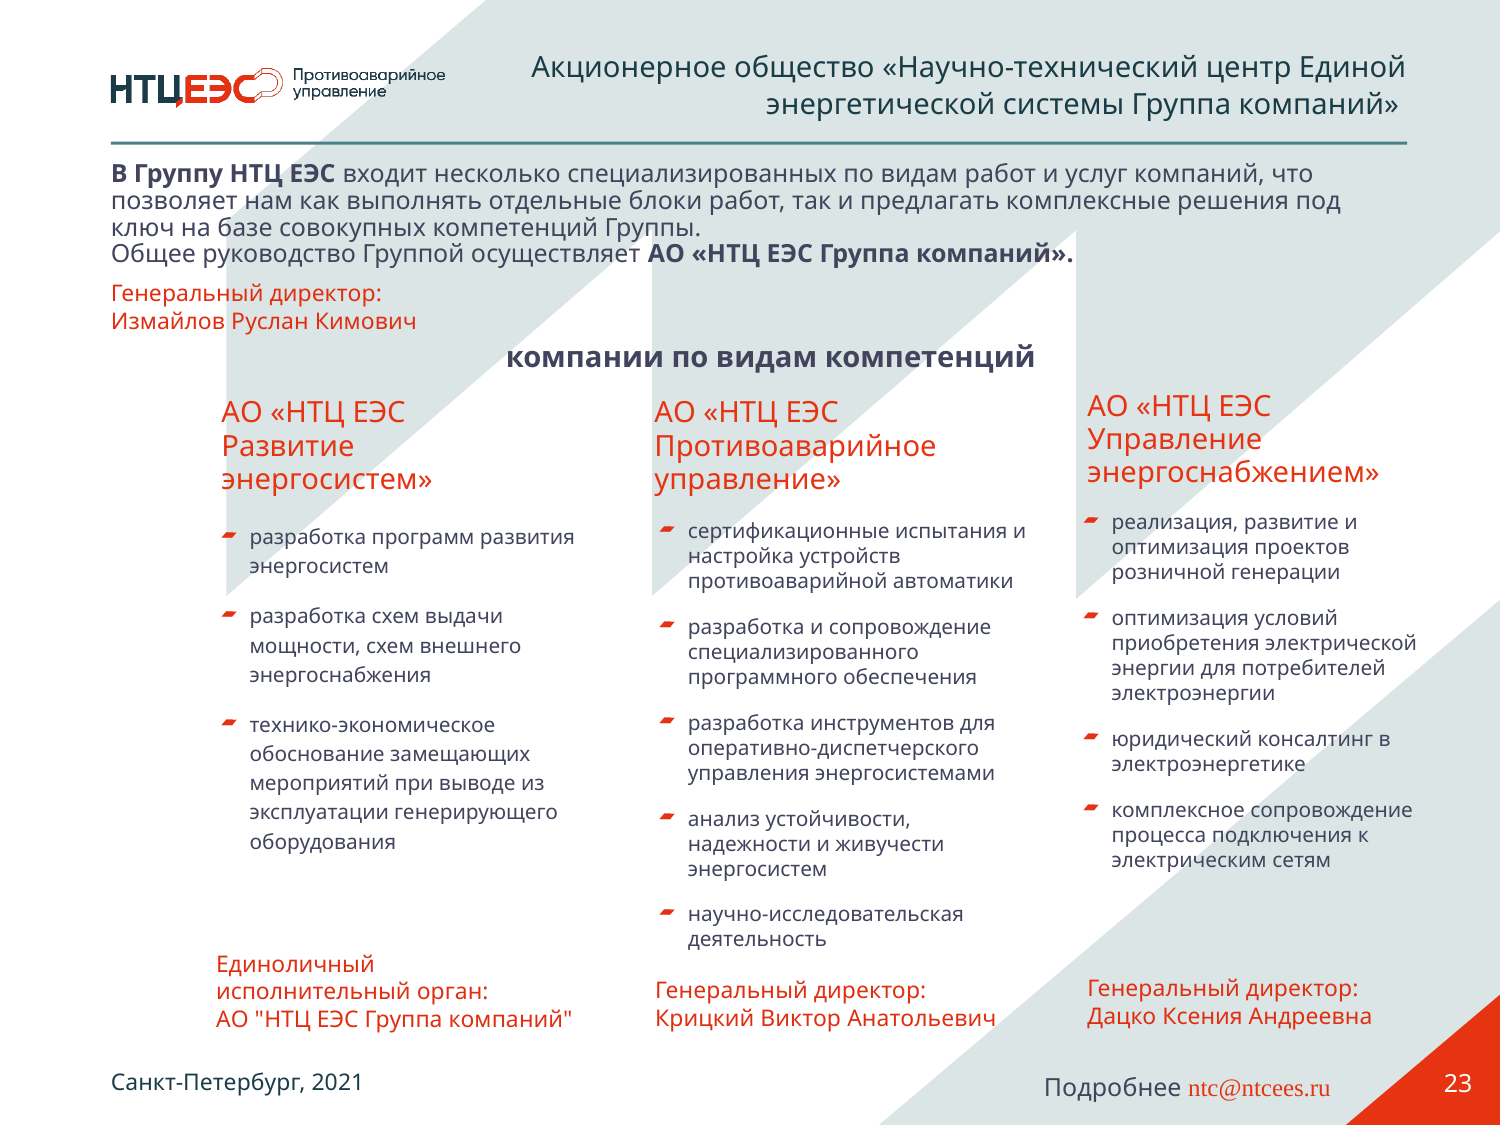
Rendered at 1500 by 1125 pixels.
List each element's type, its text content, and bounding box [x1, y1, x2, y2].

list Санкт-Петербург, 2021 [110, 1065, 620, 1105]
title В Группу НТЦ ЕЭС входит несколько специализированных по видам работ и услуг компаний, что позволяет нам как выполнять отдельные блоки работ, так и предлагать комплексные решения под ключ на базе совокупных компетенций Группы. Общее руководство Группой осуществляет АО «НТЦ ЕЭС Группа компаний». [110, 160, 1407, 313]
text_box Генеральный директор: Дацко Ксения Андреевна [1087, 993, 1500, 1050]
picture [1083, 612, 1099, 622]
picture [1083, 804, 1099, 814]
text_box АО «НТЦ ЕЭС Управление энергоснабжением» [1087, 388, 1451, 501]
picture [659, 621, 675, 631]
text_box [654, 512, 1021, 729]
picture [221, 532, 237, 541]
text_box компании по видам компетенций [491, 330, 1051, 381]
picture [659, 909, 675, 918]
picture [659, 717, 675, 727]
text_box разработка программ развития энергосистем разработка схем выдачи мощности, схем внешнего энергоснабжения технико-экономическое обоснование замещающих мероприятий при выводе из эксплуатации генерирующего оборудования [221, 519, 589, 684]
picture [110, 68, 445, 108]
text_box сертификационные испытания и настройка устройств противоаварийной автоматики разработка и сопровождение специализированного программного обеспечения разработка инструментов для оперативно-диспетчерского управления энергосистемами анализ устойчивости, надежности и живучести энергосистем научно-исследовательская деятельность [659, 517, 1027, 682]
picture [1083, 517, 1099, 526]
list АО «НТЦ ЕЭС Развитие энергосистем» [221, 395, 535, 507]
text_box Подробнее ntc@ntcees.ru [1043, 1067, 1500, 1117]
picture [659, 526, 675, 535]
picture [221, 719, 237, 729]
list Акционерное общество «Научно-технический центр Единой энергетической системы Группа компаний» [497, 45, 1407, 122]
text_box Генеральный директор: Измайлов Руслан Кимович [110, 298, 550, 355]
picture [1083, 733, 1099, 743]
picture [659, 813, 675, 823]
picture [221, 611, 237, 620]
text_box реализация, развитие и оптимизация проектов розничной генерации оптимизация условий приобретения электрической энергии для потребителей электроэнергии юридический консалтинг в электроэнергетике комплексное сопровождение процесса подключения к электрическим сетям [1083, 508, 1451, 673]
text_box Единоличный исполнительный орган: АО "НТЦ ЕЭС Группа компаний" [216, 969, 655, 1026]
text_box Генеральный директор: Крицкий Виктор Анатольевич [655, 996, 1094, 1053]
text_box АО «НТЦ ЕЭС Противоаварийное управление» [654, 395, 1031, 507]
